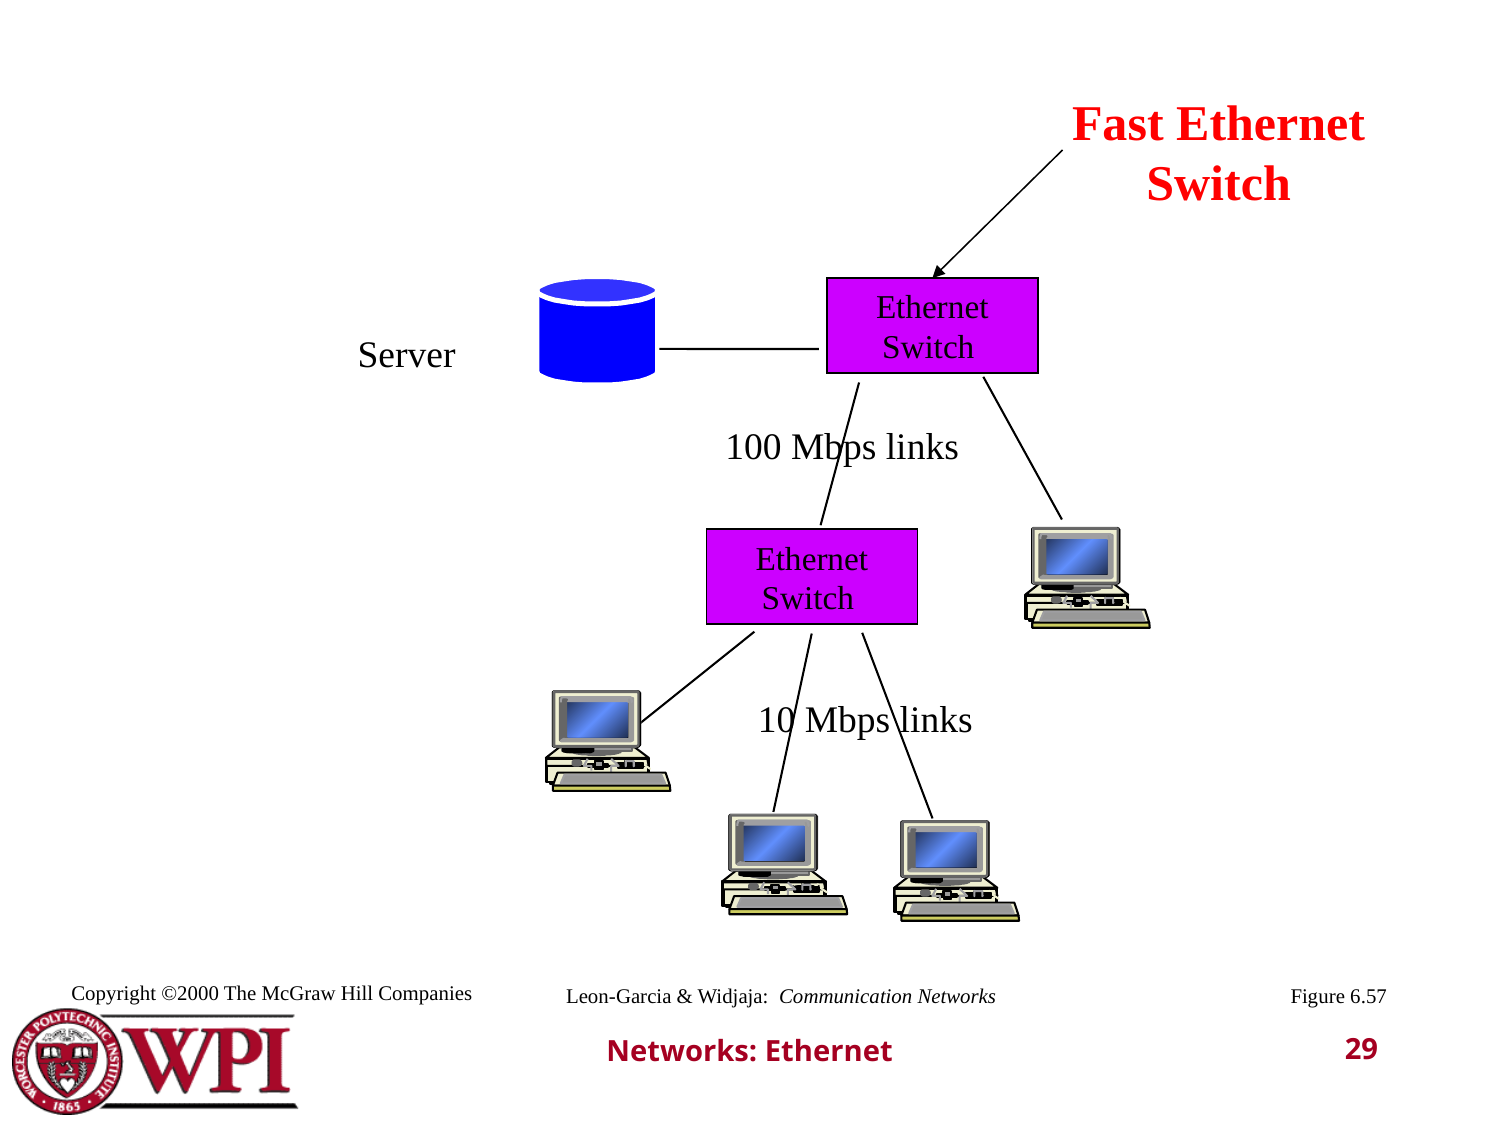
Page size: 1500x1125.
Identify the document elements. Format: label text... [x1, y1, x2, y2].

text_box Leon-Garcia & Widjaja: Communication Networks [551, 975, 1011, 1015]
text_box 100 Mbps links [710, 414, 974, 475]
text_box Fast Ethernet Switch [1062, 87, 1375, 213]
picture [534, 274, 674, 400]
picture [12, 973, 313, 1115]
slide_number 29 [1080, 1022, 1394, 1099]
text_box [722, 814, 848, 915]
text_box 10 Mbps links [743, 687, 988, 748]
text_box Ethernet Switch [826, 278, 1038, 373]
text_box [545, 690, 672, 792]
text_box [894, 820, 1020, 922]
text_box Figure 6.57 [1275, 975, 1402, 1015]
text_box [1024, 527, 1151, 629]
text_box Copyright ©2000 The McGraw Hill Companies [56, 972, 488, 1013]
text_box Server [342, 322, 471, 383]
text_box Ethernet Switch [706, 529, 918, 625]
footer Networks: Ethernet [512, 1024, 988, 1101]
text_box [932, 149, 1063, 279]
